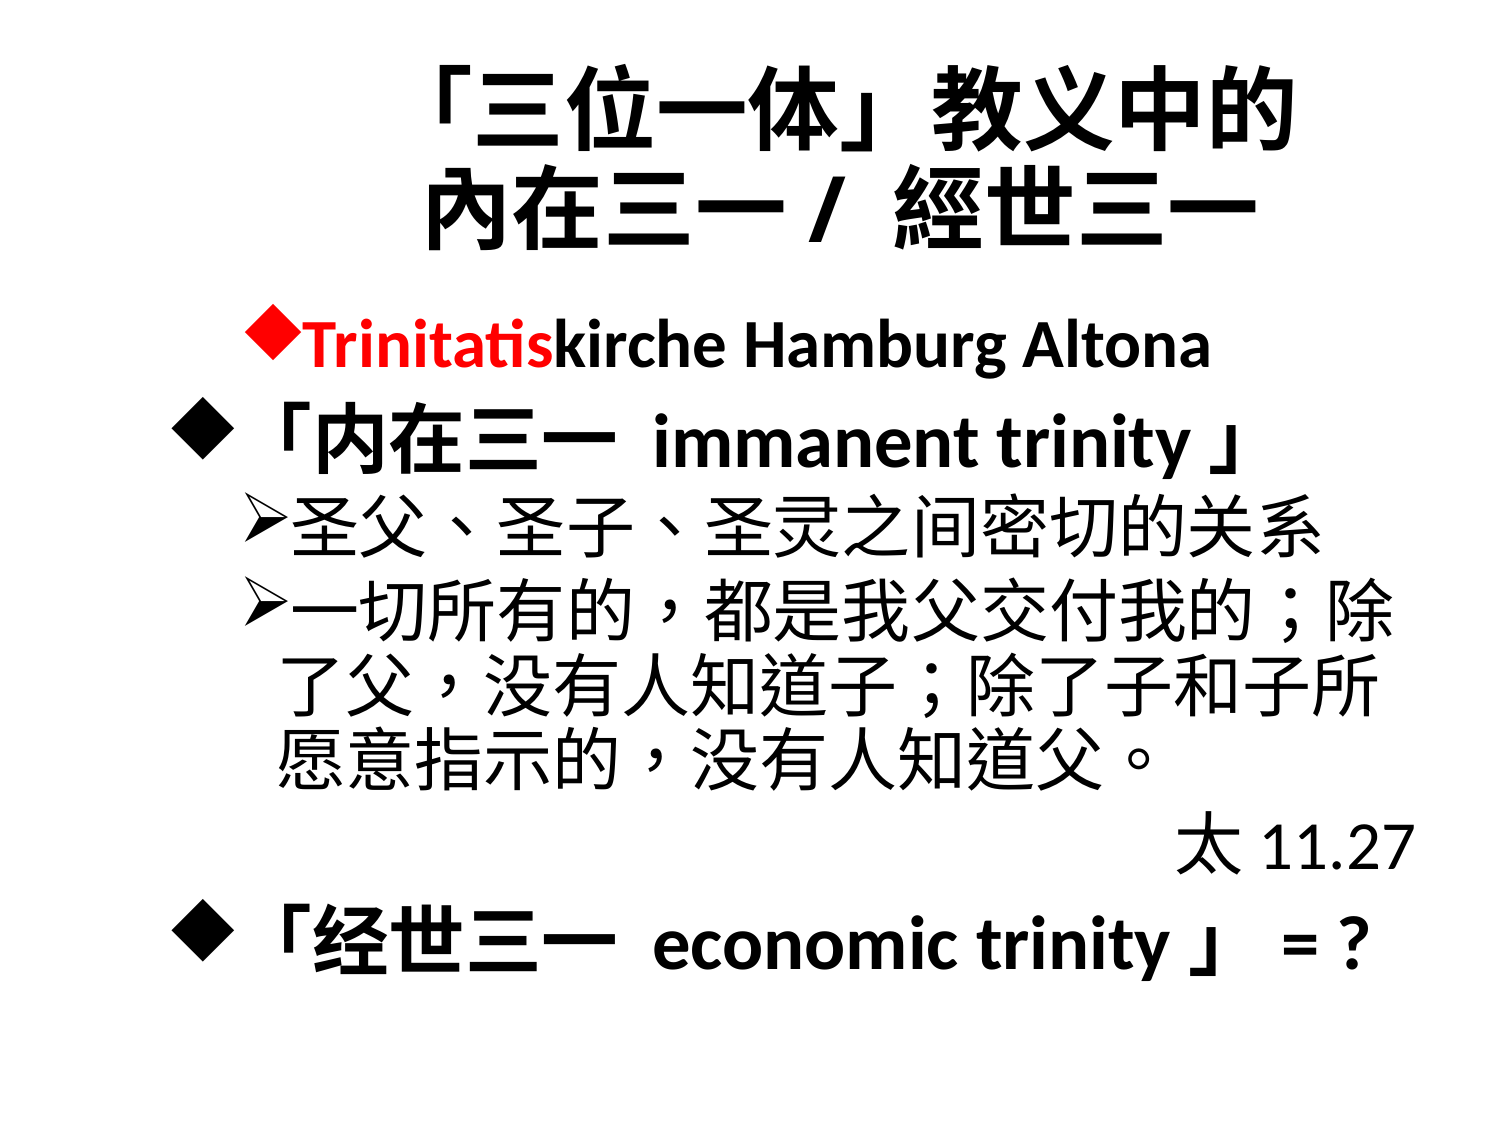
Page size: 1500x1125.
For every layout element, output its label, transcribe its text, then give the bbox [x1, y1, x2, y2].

list Trinitatiskirche Hamburg Altona 「内在三一 immanent trinity」 圣父、圣子、圣灵之间密切的关系 一切所有的，都是我父交付我的；除了父，没有人知道子；除了子和子所愿意指示的，没有人知道父。 太11.27 「经世三一 economic trinity」= ? [150, 299, 1432, 1005]
title 「三位一体」教义中的 內在三一/ 經世三一 [179, 54, 1500, 273]
